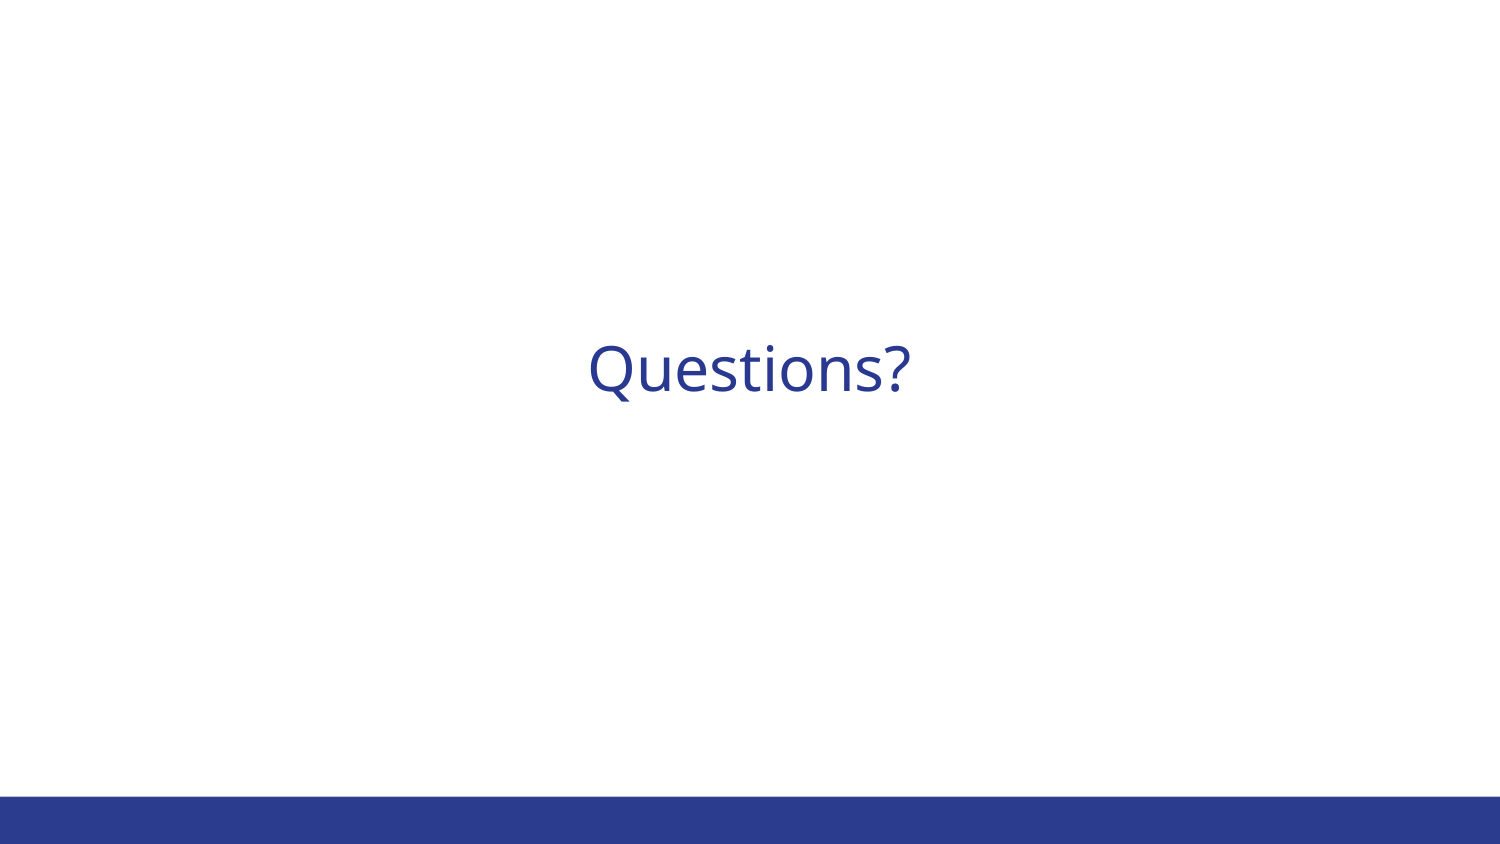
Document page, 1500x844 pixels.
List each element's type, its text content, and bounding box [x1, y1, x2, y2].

title Questions? [51, 314, 1449, 414]
picture [0, 0, 1500, 844]
